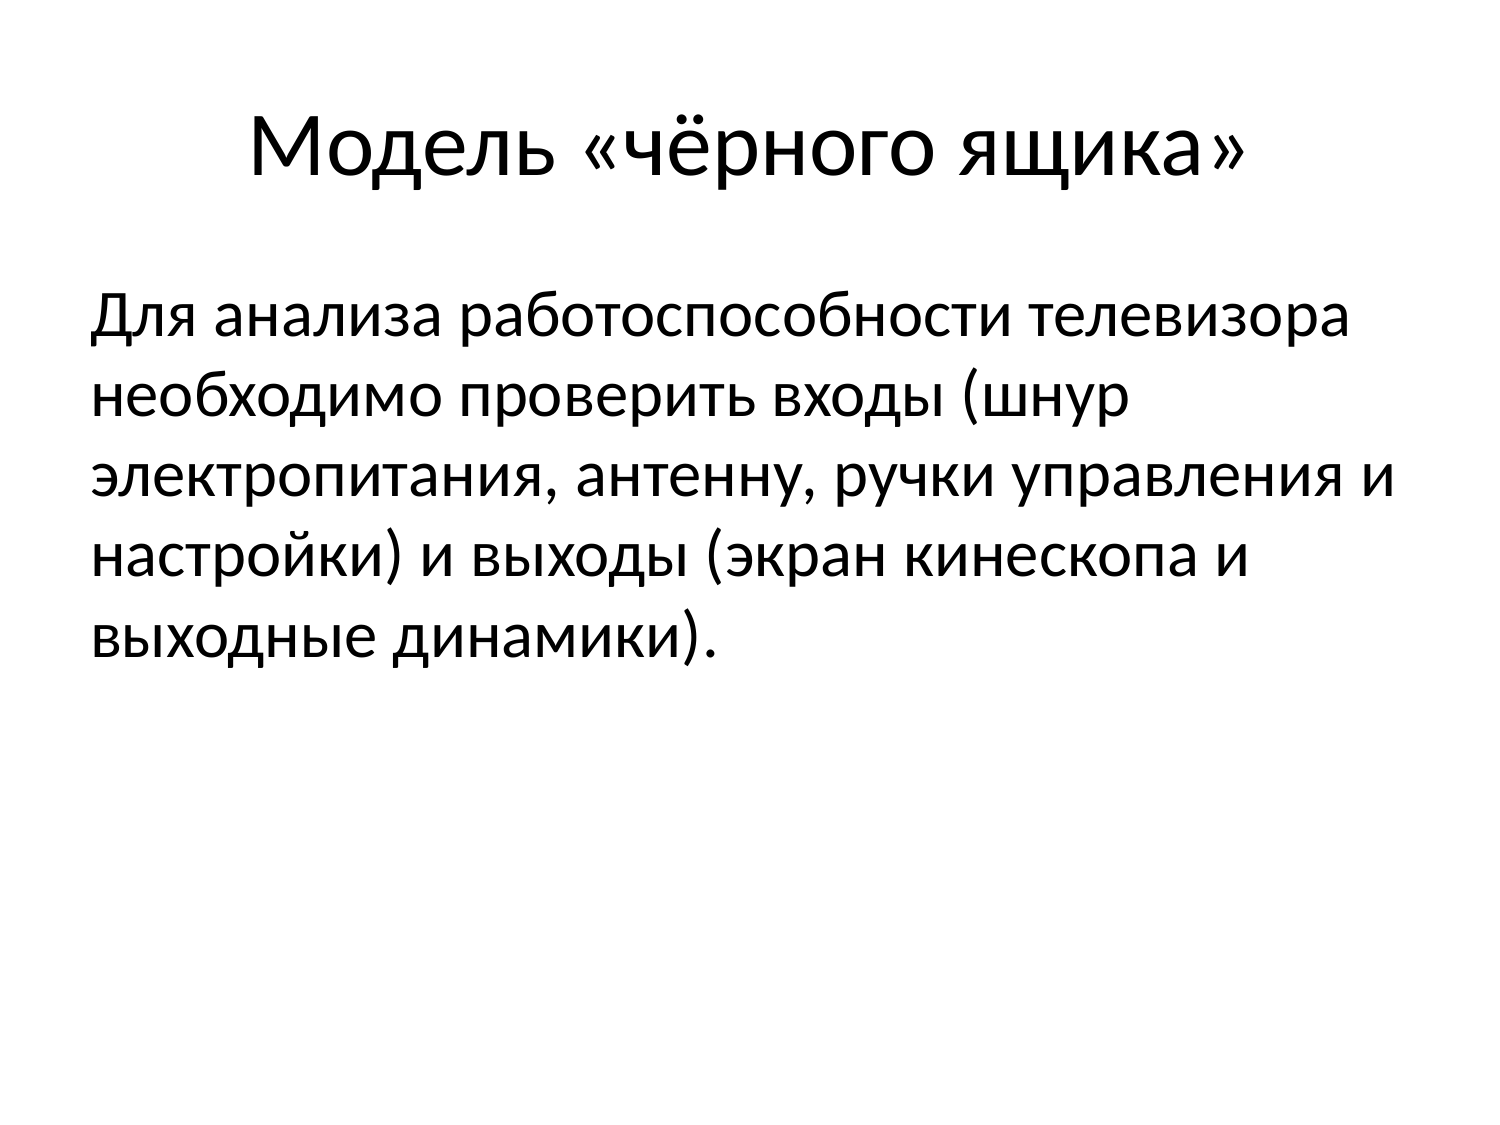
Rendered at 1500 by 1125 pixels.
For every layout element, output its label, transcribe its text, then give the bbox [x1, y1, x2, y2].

title Модель «чёрного ящика» [75, 45, 1425, 233]
list Для анализа работоспособности телевизора необходимо проверить входы (шнур электропитания, антенну, ручки управления и настройки) и выходы (экран кинескопа и выходные динамики). [75, 262, 1425, 1005]
